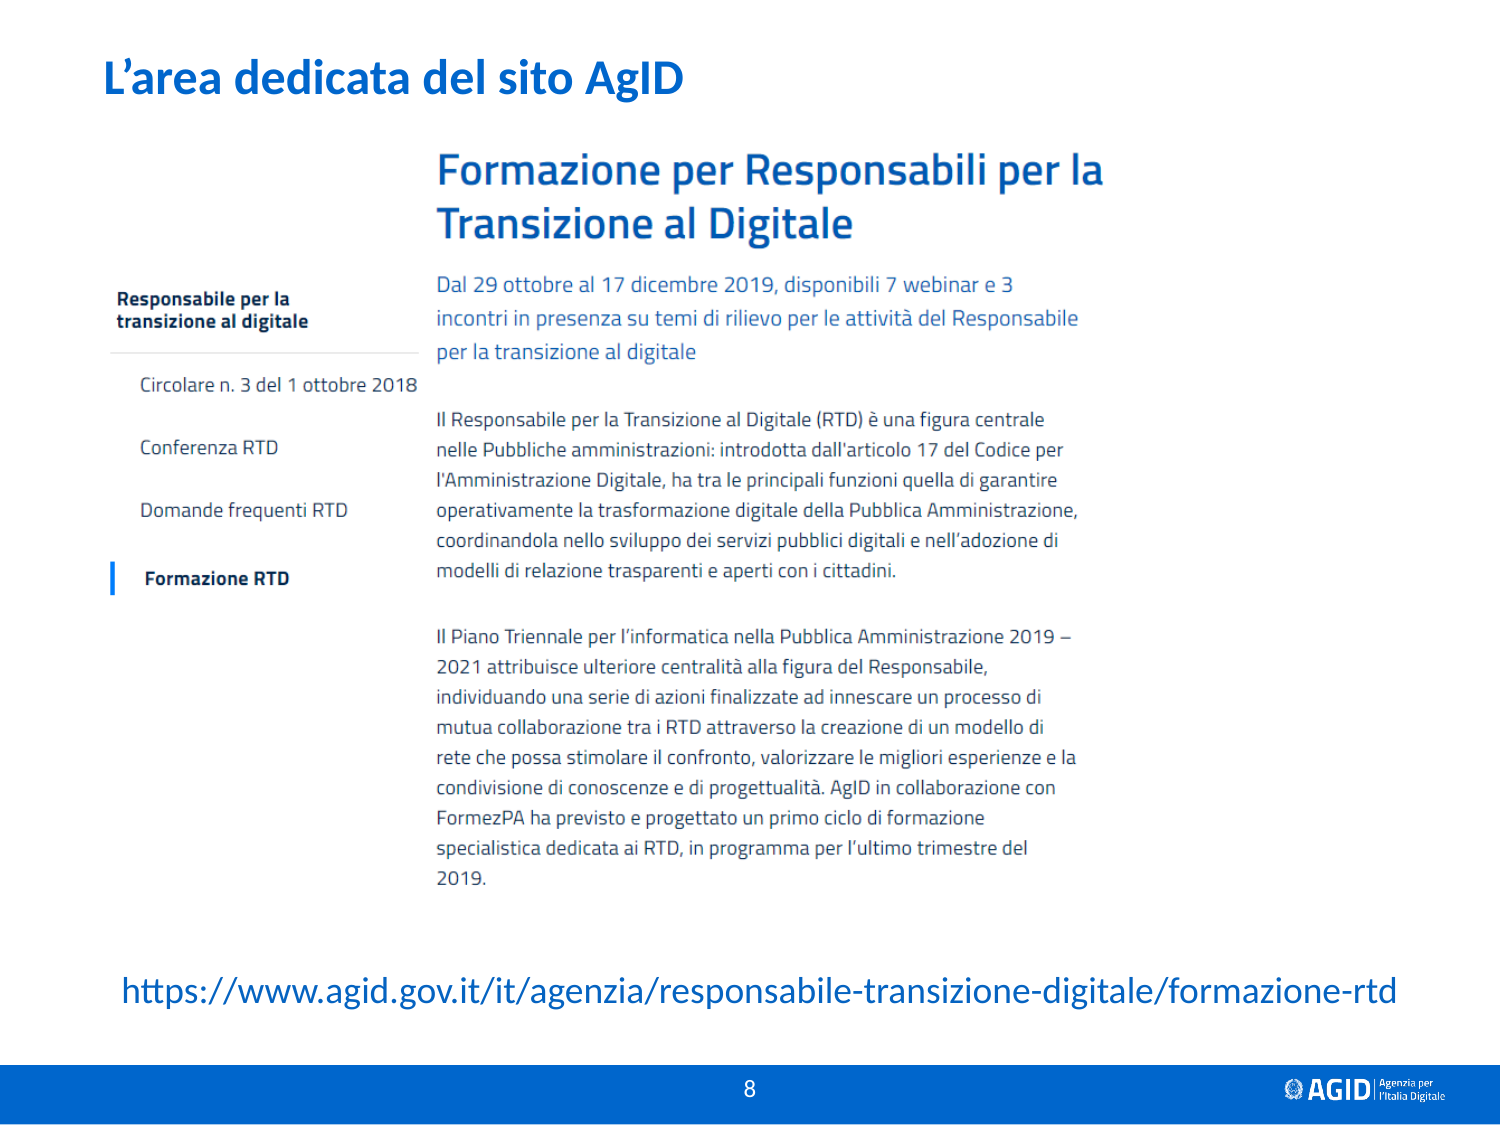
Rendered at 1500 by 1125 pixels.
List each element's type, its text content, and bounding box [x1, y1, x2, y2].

text_box L’area dedicata del sito AgID [88, 37, 1432, 113]
picture [1284, 1074, 1445, 1109]
text_box https://www.agid.gov.it/it/agenzia/responsabile-transizione-digitale/formazione-rtd [106, 959, 1500, 1019]
picture [88, 112, 1396, 914]
